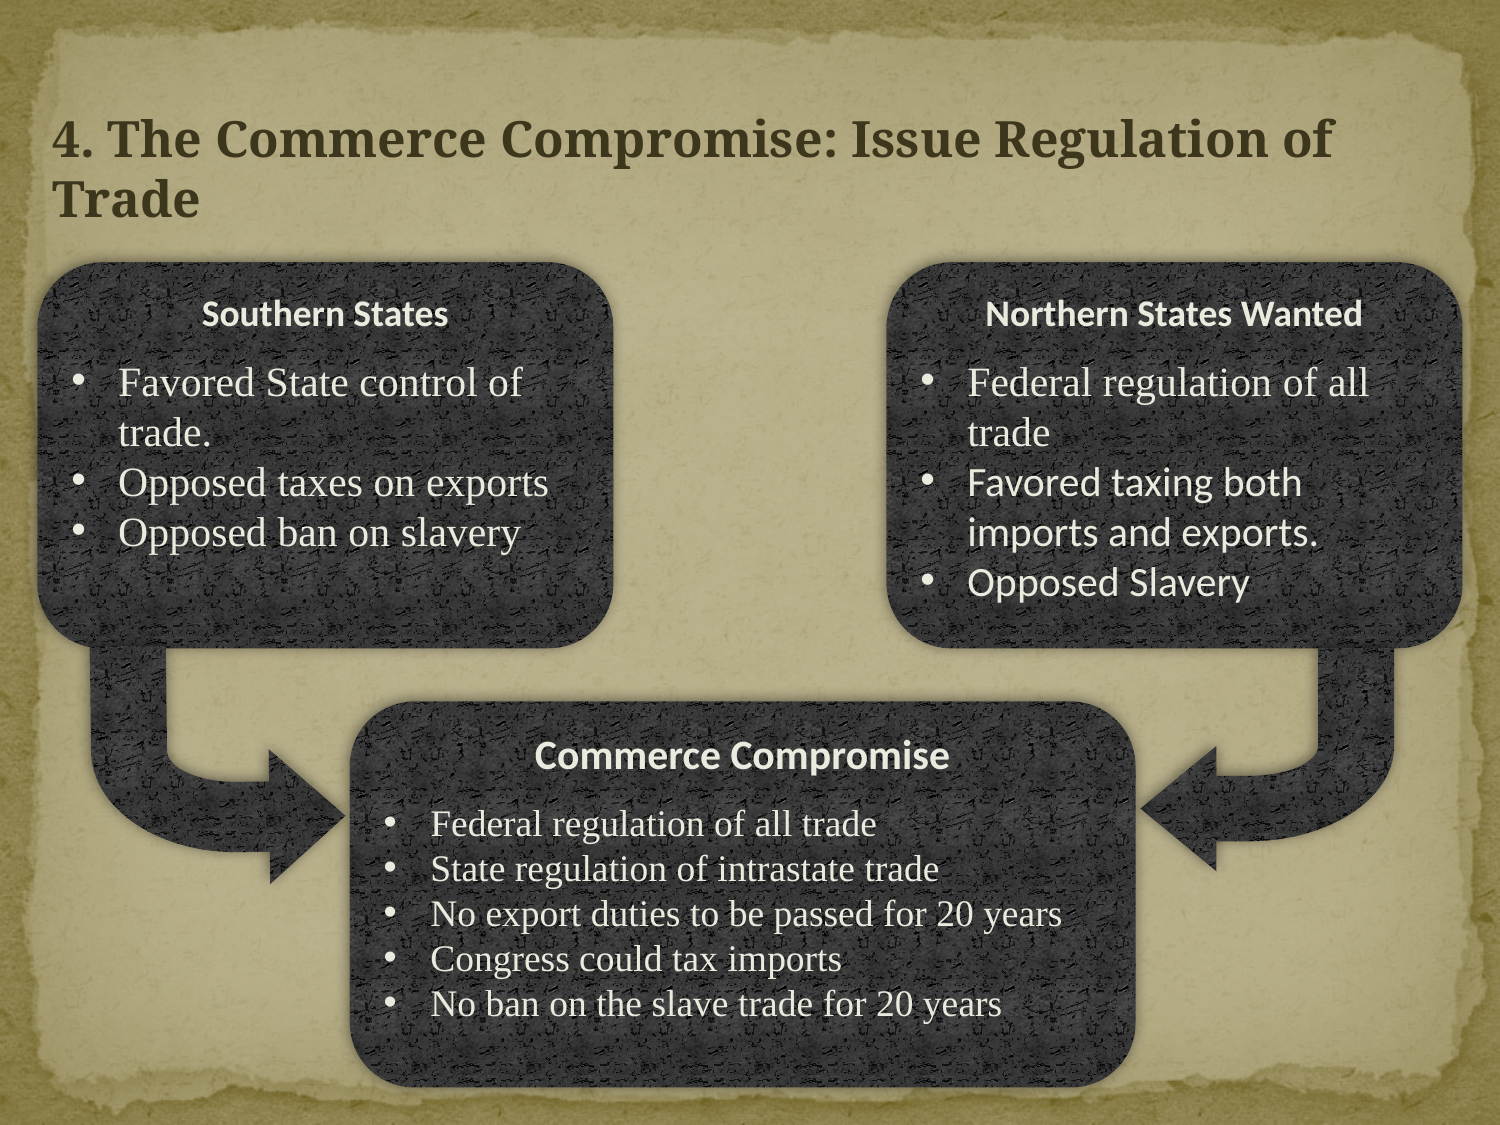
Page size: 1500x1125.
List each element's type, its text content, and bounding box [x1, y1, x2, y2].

text_box 4. The Commerce Compromise: Issue Regulation of Trade [37, 99, 1425, 235]
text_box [41, 266, 1460, 1085]
